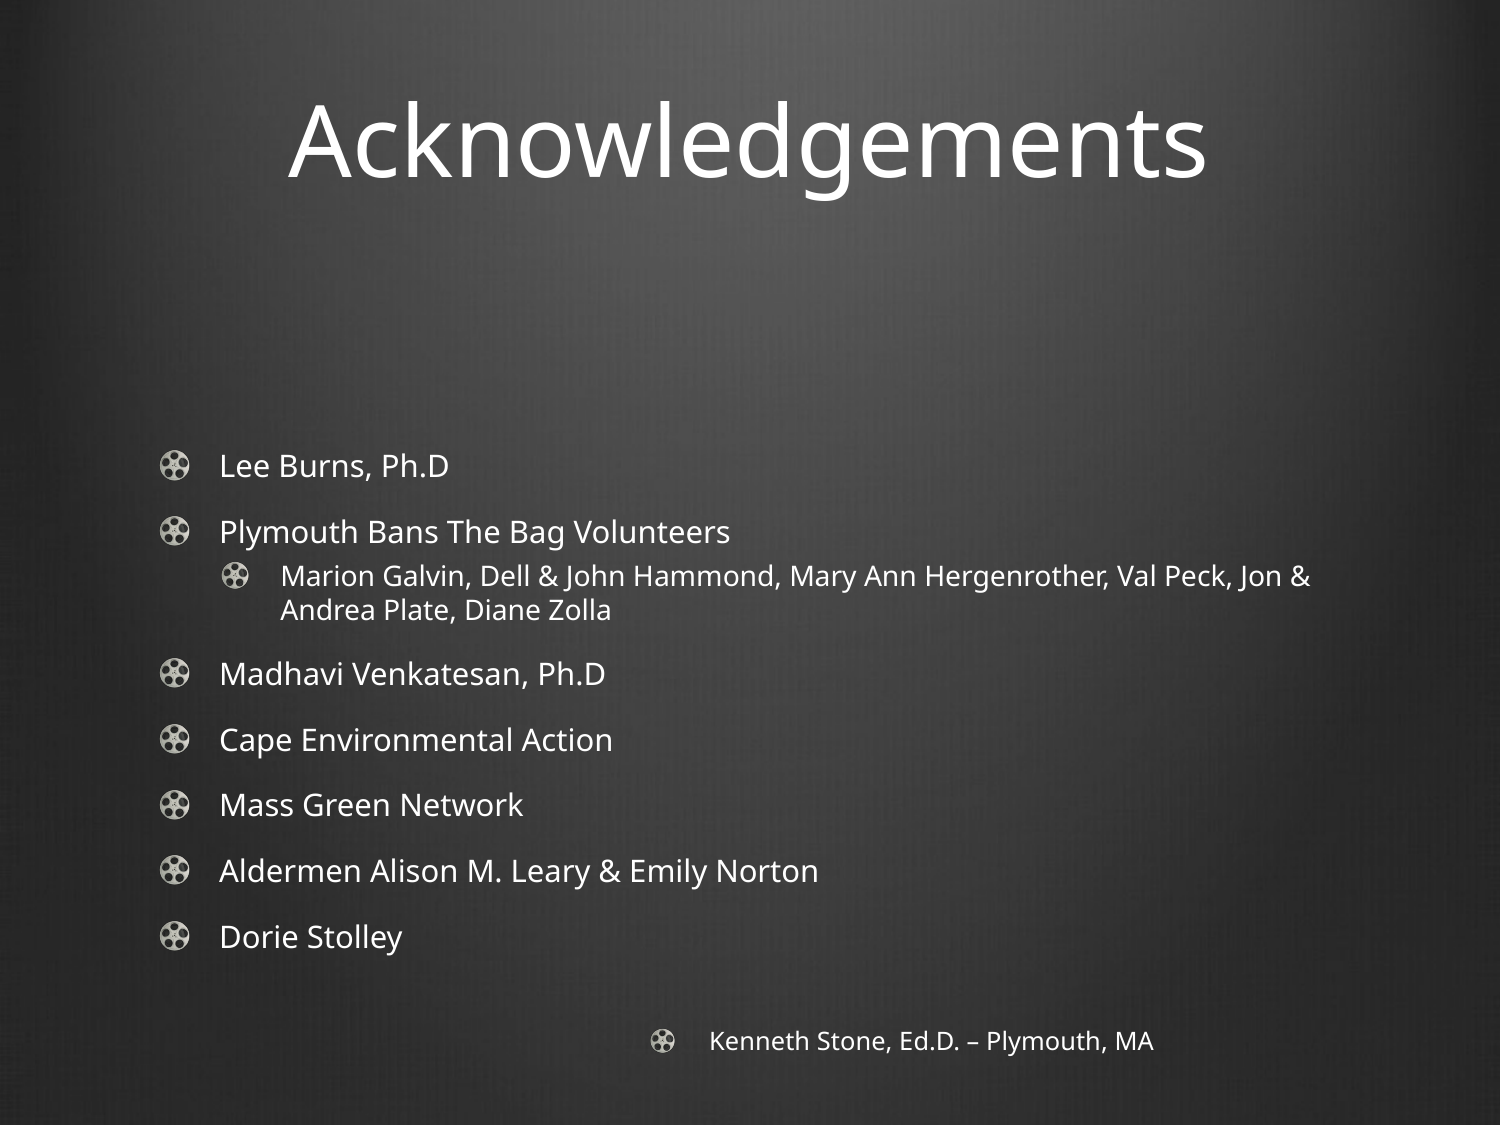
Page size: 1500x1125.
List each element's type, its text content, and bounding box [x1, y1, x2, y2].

title Acknowledgements [112, 19, 1388, 255]
picture [158, 919, 191, 952]
picture [158, 656, 191, 689]
picture [158, 448, 191, 482]
picture [649, 1027, 676, 1054]
picture [158, 514, 191, 547]
picture [220, 560, 250, 590]
picture [158, 788, 191, 821]
picture [158, 853, 191, 886]
picture [158, 722, 191, 755]
list Lee Burns, Ph.D Plymouth Bans The Bag Volunteers Marion Galvin, Dell & John Hammond, Mary Ann Hergenrother, Val Peck, Jon & Andrea Plate, Diane Zolla Madhavi Venkatesan, Ph.D Cape Environmental Action Mass Green Network Aldermen Alison M. Leary & Emily Norton Dorie Stolley Kenneth Stone, Ed.D. – Plymouth, MA [143, 438, 1359, 1067]
